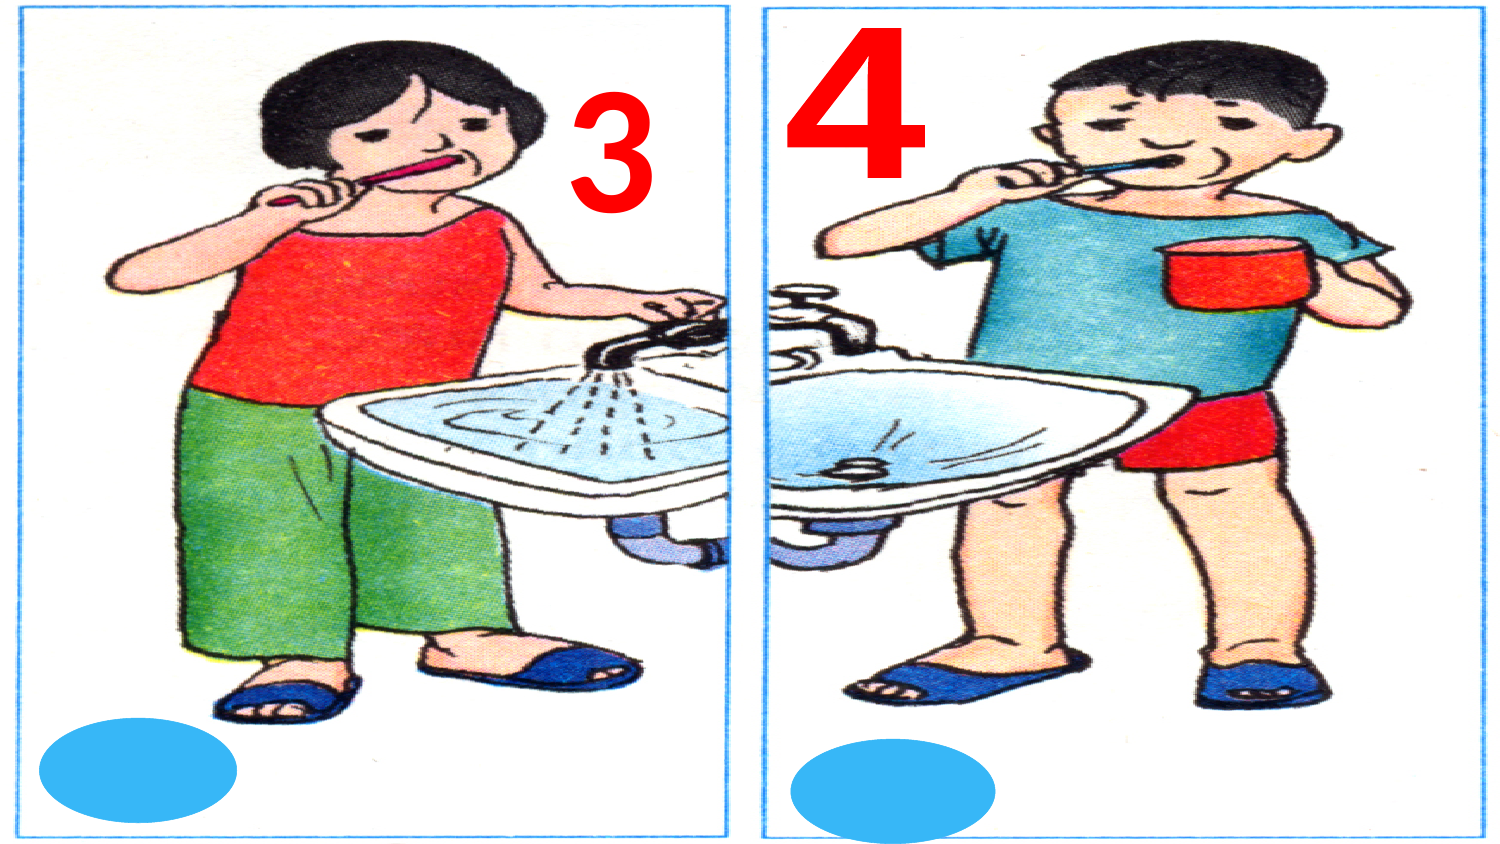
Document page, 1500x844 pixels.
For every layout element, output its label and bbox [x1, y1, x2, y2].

text_box [0, 0, 747, 844]
text_box [749, 0, 1500, 844]
